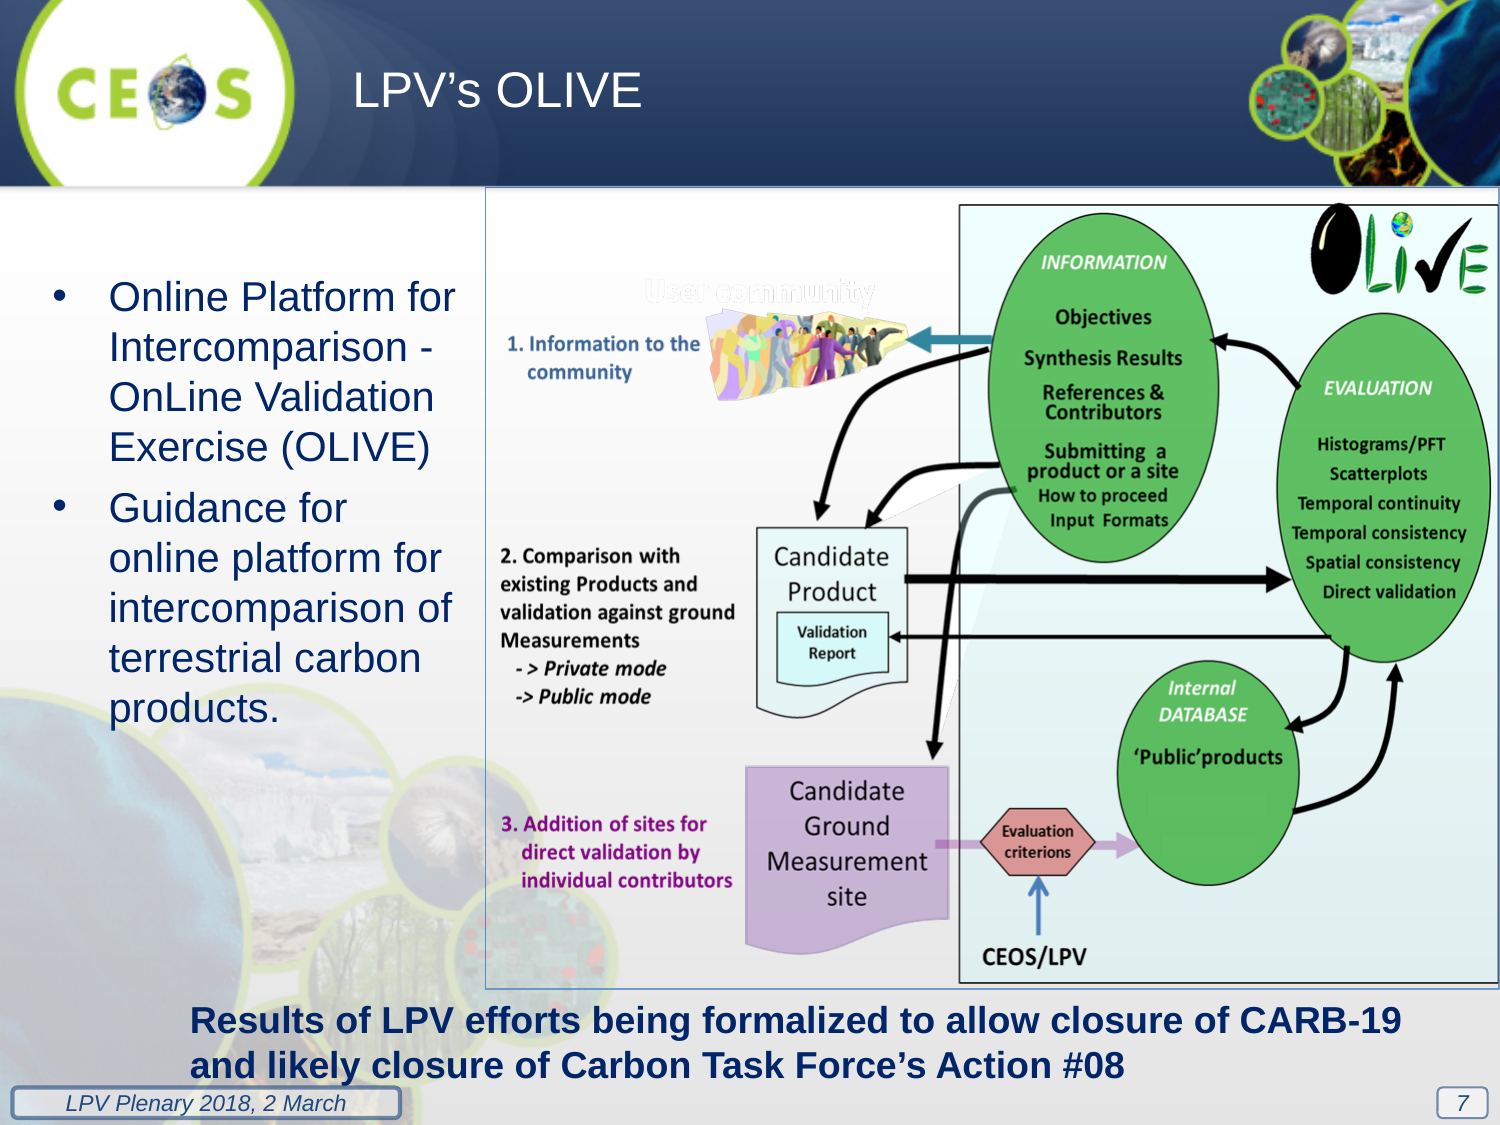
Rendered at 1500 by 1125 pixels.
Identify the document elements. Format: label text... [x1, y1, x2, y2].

list Online Platform for Intercomparison - OnLine Validation Exercise (OLIVE) Guidance for online platform for intercomparison of terrestrial carbon products. [37, 262, 474, 1038]
list LPV’s OLIVE [337, 50, 1150, 138]
picture [0, 0, 1500, 1125]
text_box Results of LPV efforts being formalized to allow closure of CARB-19 and likely closure of Carbon Task Force’s Action #08 [174, 988, 1488, 1094]
slide_number 7 [1436, 1090, 1489, 1120]
